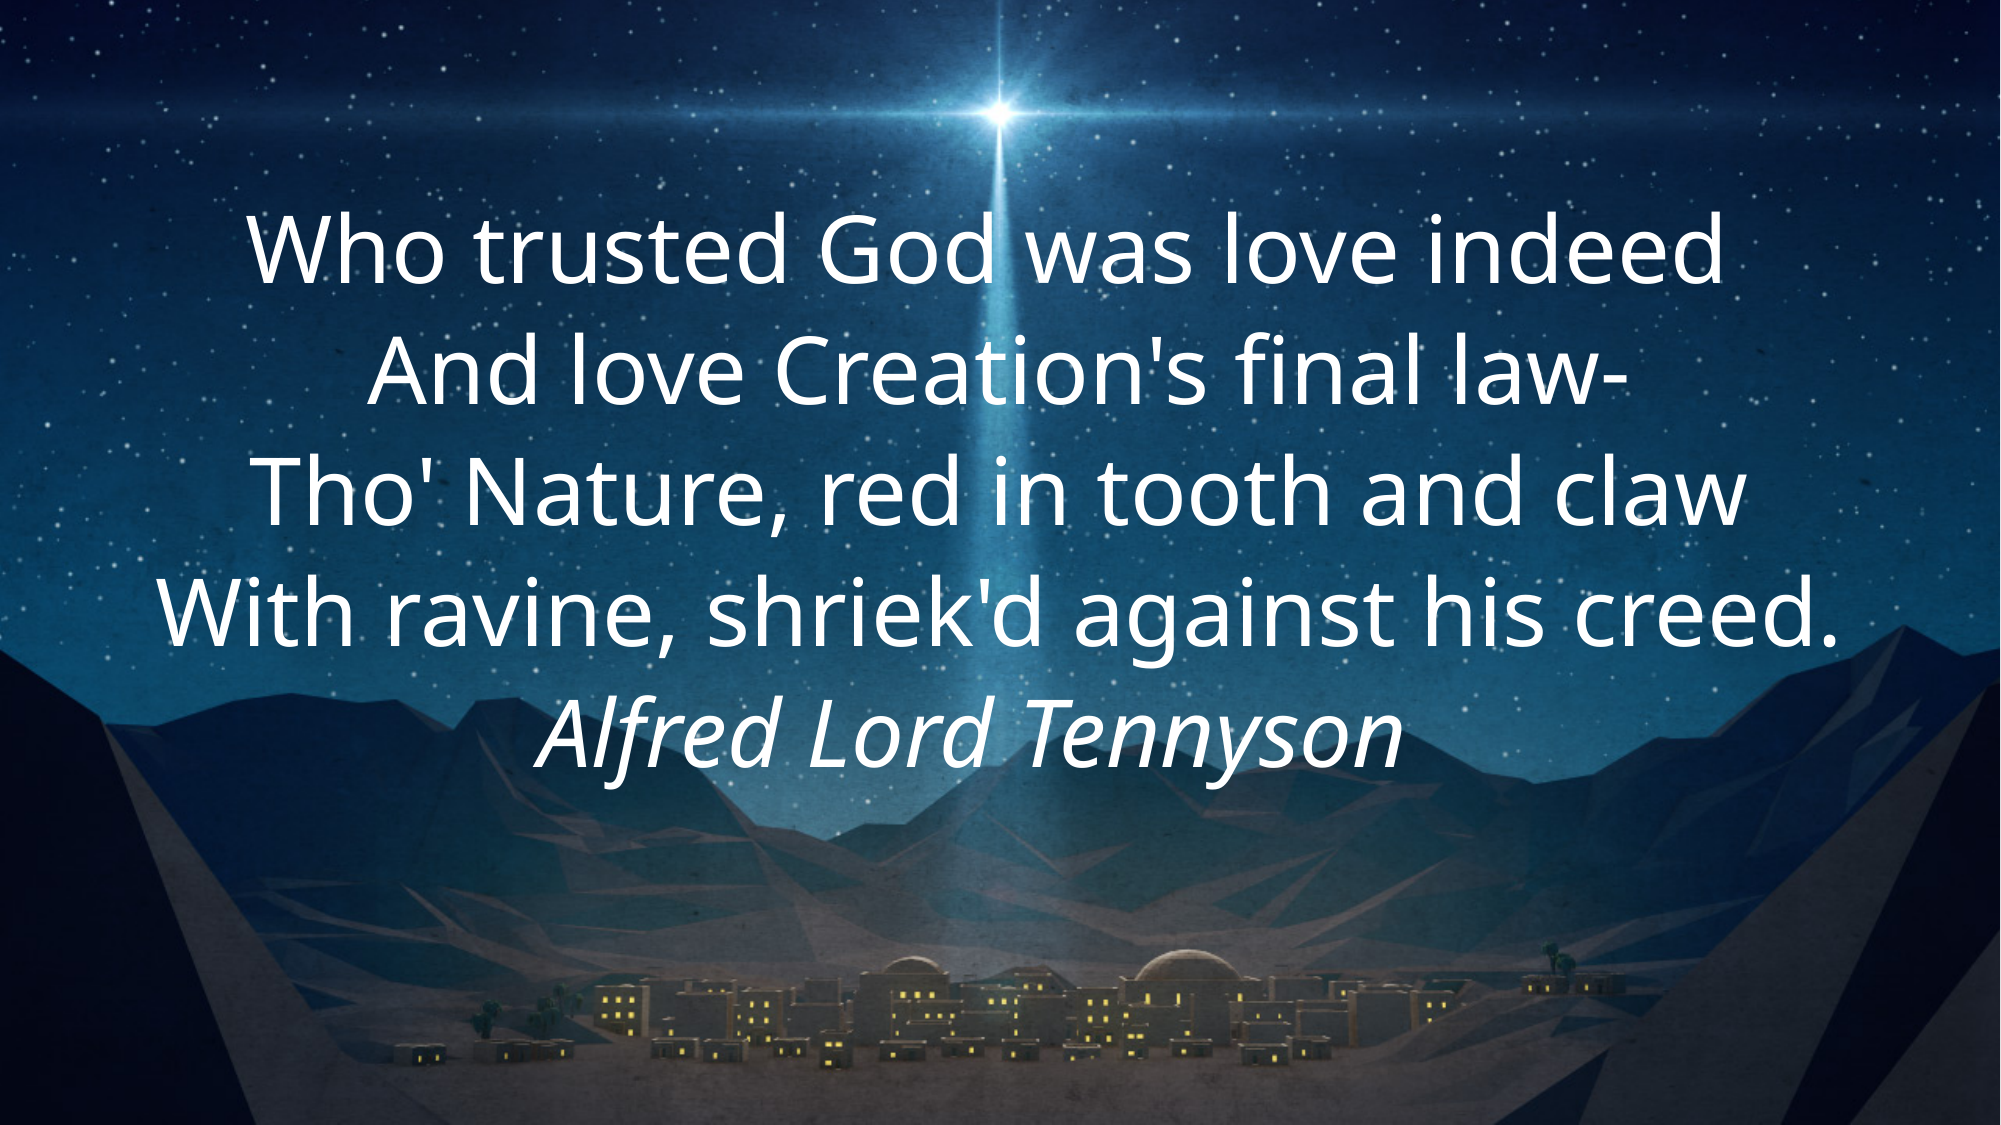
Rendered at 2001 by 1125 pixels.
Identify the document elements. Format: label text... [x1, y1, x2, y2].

list Who trusted God was love indeed And love Creation's final law- Tho' Nature, red in tooth and claw With ravine, shriek'd against his creed. Alfred Lord Tennyson [137, 194, 1863, 856]
picture [0, 0, 2001, 1125]
